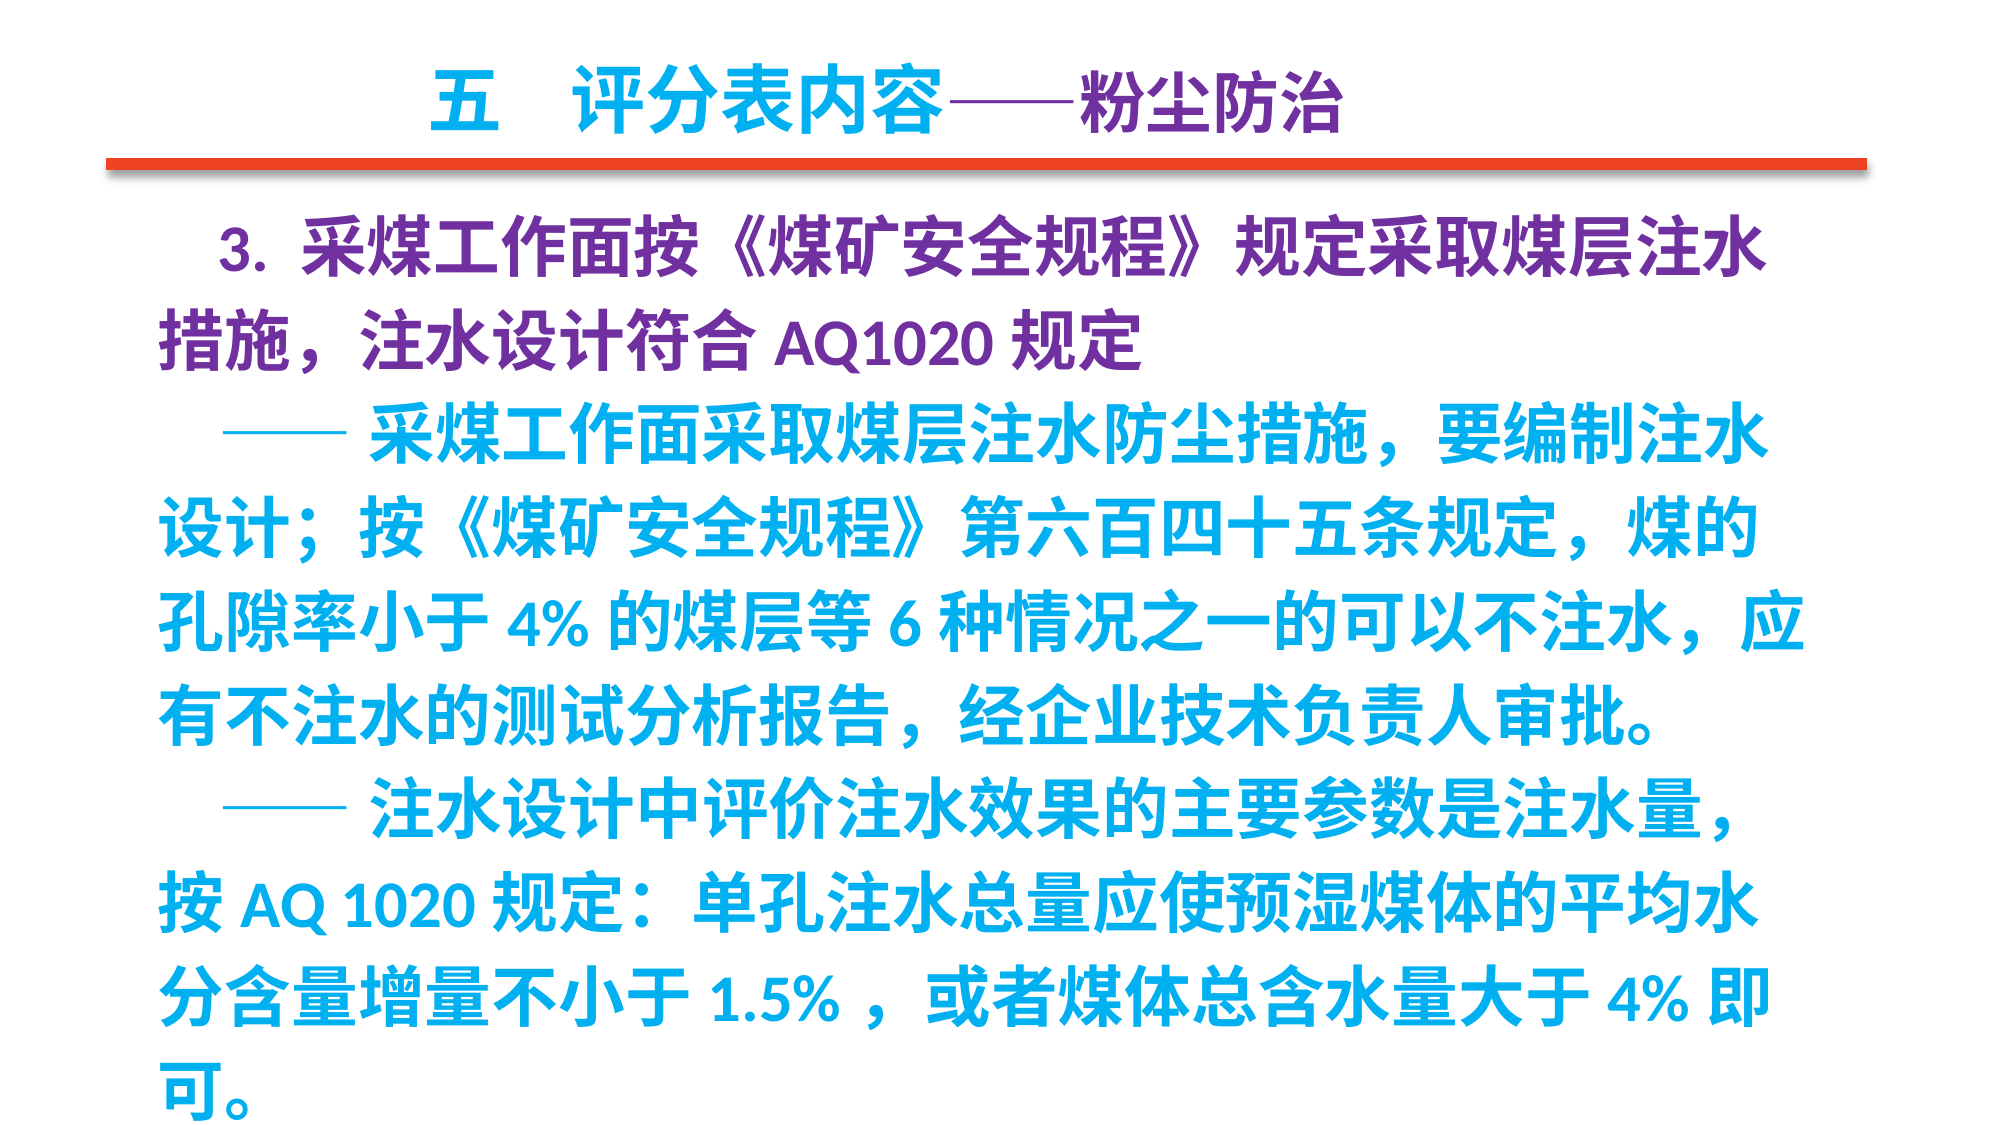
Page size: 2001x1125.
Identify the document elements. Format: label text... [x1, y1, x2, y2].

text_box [281, 689, 616, 778]
text_box 3. 采煤工作面按《煤矿安全规程》规定采取煤层注水措施，注水设计符合AQ1020规定 ——采煤工作面采取煤层注水防尘措施，要编制注水设计；按《煤矿安全规程》第六百四十五条规定，煤的孔隙率小于4%的煤层等6种情况之一的可以不注水，应有不注水的测试分析报告，经企业技术负责人审批。 ——注水设计中评价注水效果的主要参数是注水量，按AQ 1020规定：单孔注水总量应使预湿煤体的平均水分含量增量不小于1.5%，或者煤体总含水量大于4%即可。 [143, 183, 1836, 1125]
text_box 五 评分表内容——粉尘防治 [255, 0, 1709, 150]
